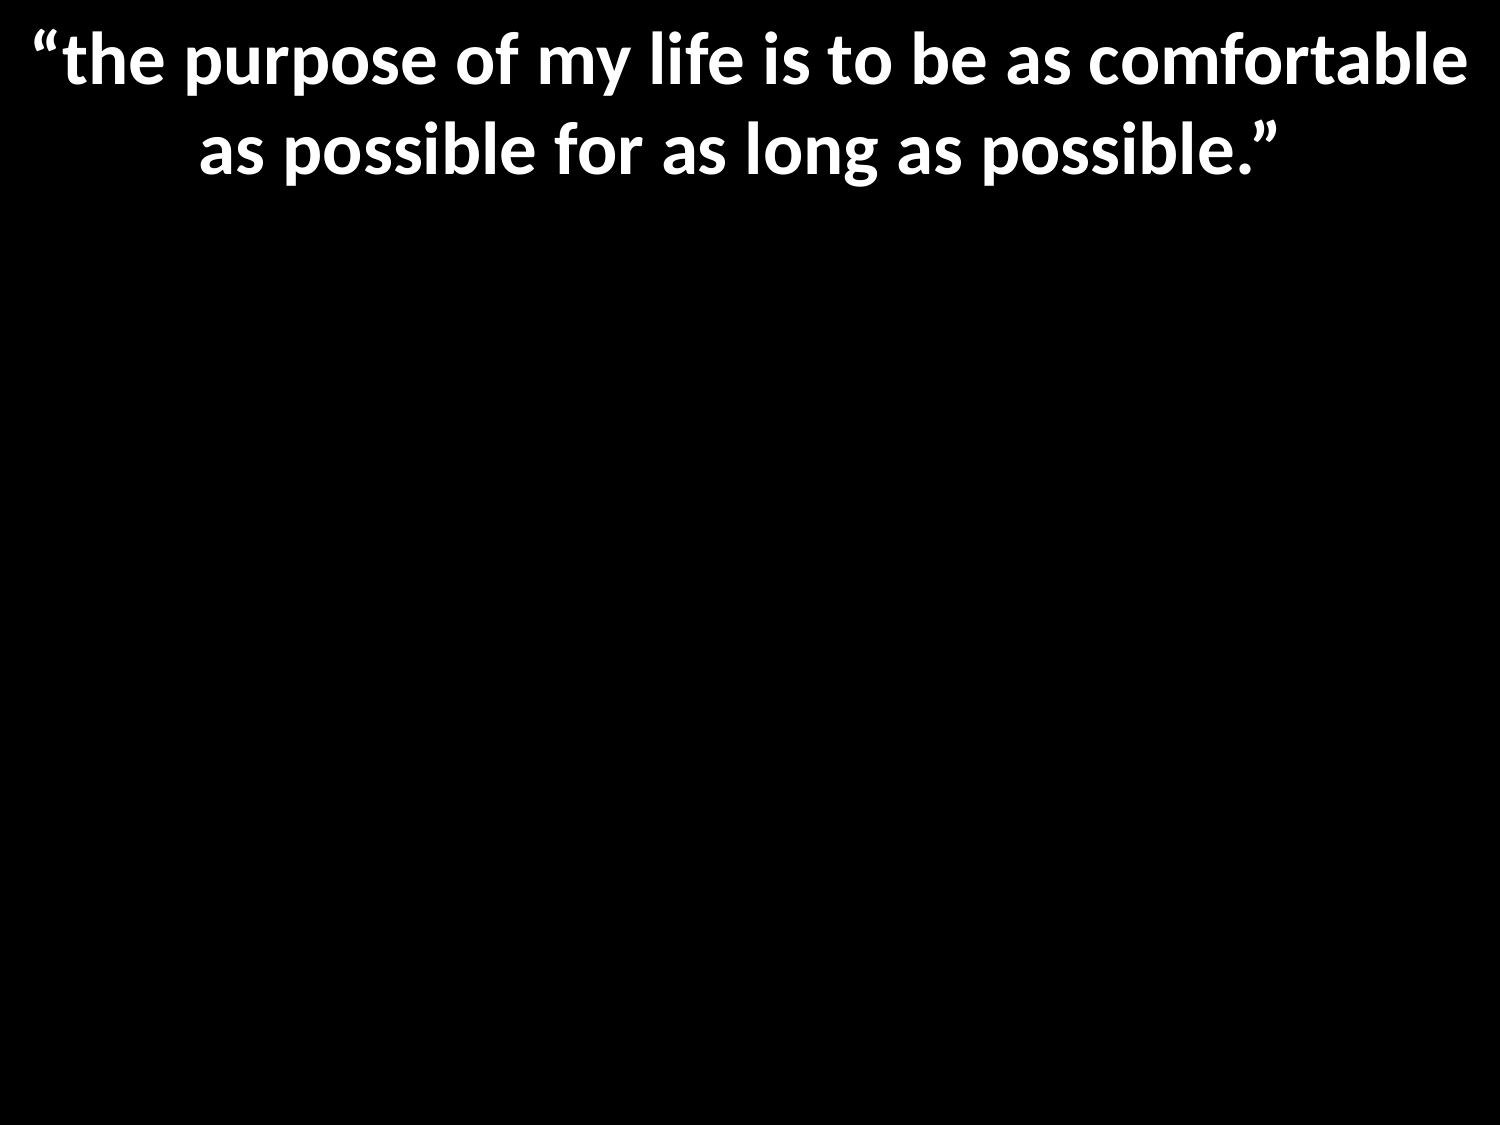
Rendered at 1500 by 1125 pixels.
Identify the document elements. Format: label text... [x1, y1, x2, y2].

text_box “the purpose of my life is to be as comfortable as possible for as long as possible.” [0, 0, 1500, 202]
